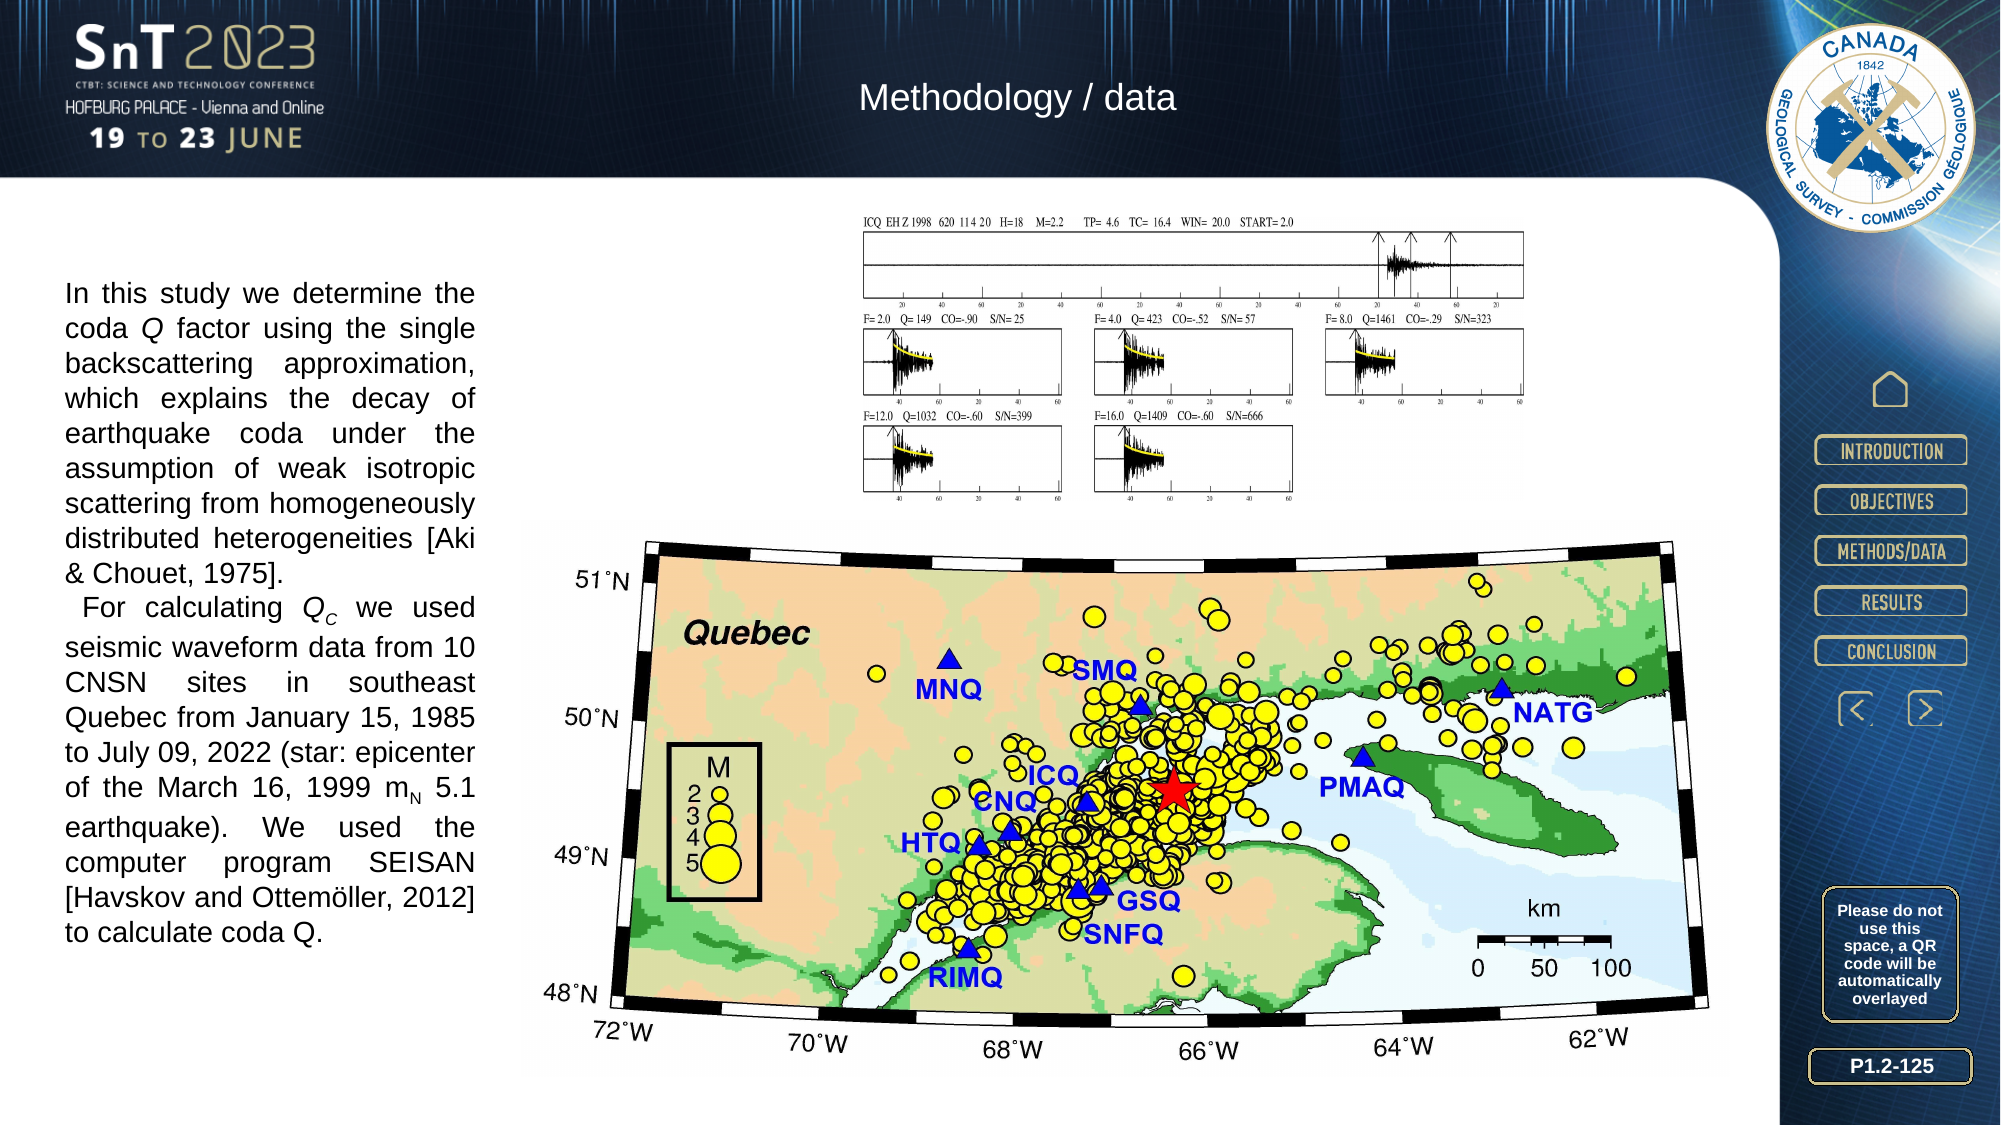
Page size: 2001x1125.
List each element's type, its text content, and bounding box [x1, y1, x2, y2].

text_box Methodology / data [359, 33, 1676, 126]
text_box In this study we determine the coda Q factor using the single backscattering approximation, which explains the decay of earthquake coda under the assumption of weak isotropic scattering from homogeneously distributed heterogeneities [Aki & Chouet, 1975]. For calculating QC we used seismic waveform data from 10 CNSN sites in southeast Quebec from January 15, 1985 to July 09, 2022 (star: epicenter of the March 16, 1999 mN 5.1 earthquake). We used the computer program SEISAN [Havskov and Ottemöller, 2012] to calculate coda Q. [49, 266, 491, 956]
text_box Please do not use this space, a QR code will be automatically overlayed [1821, 894, 1959, 1017]
picture [0, 0, 2001, 1125]
text_box P1.2-125 [1824, 1047, 1960, 1086]
